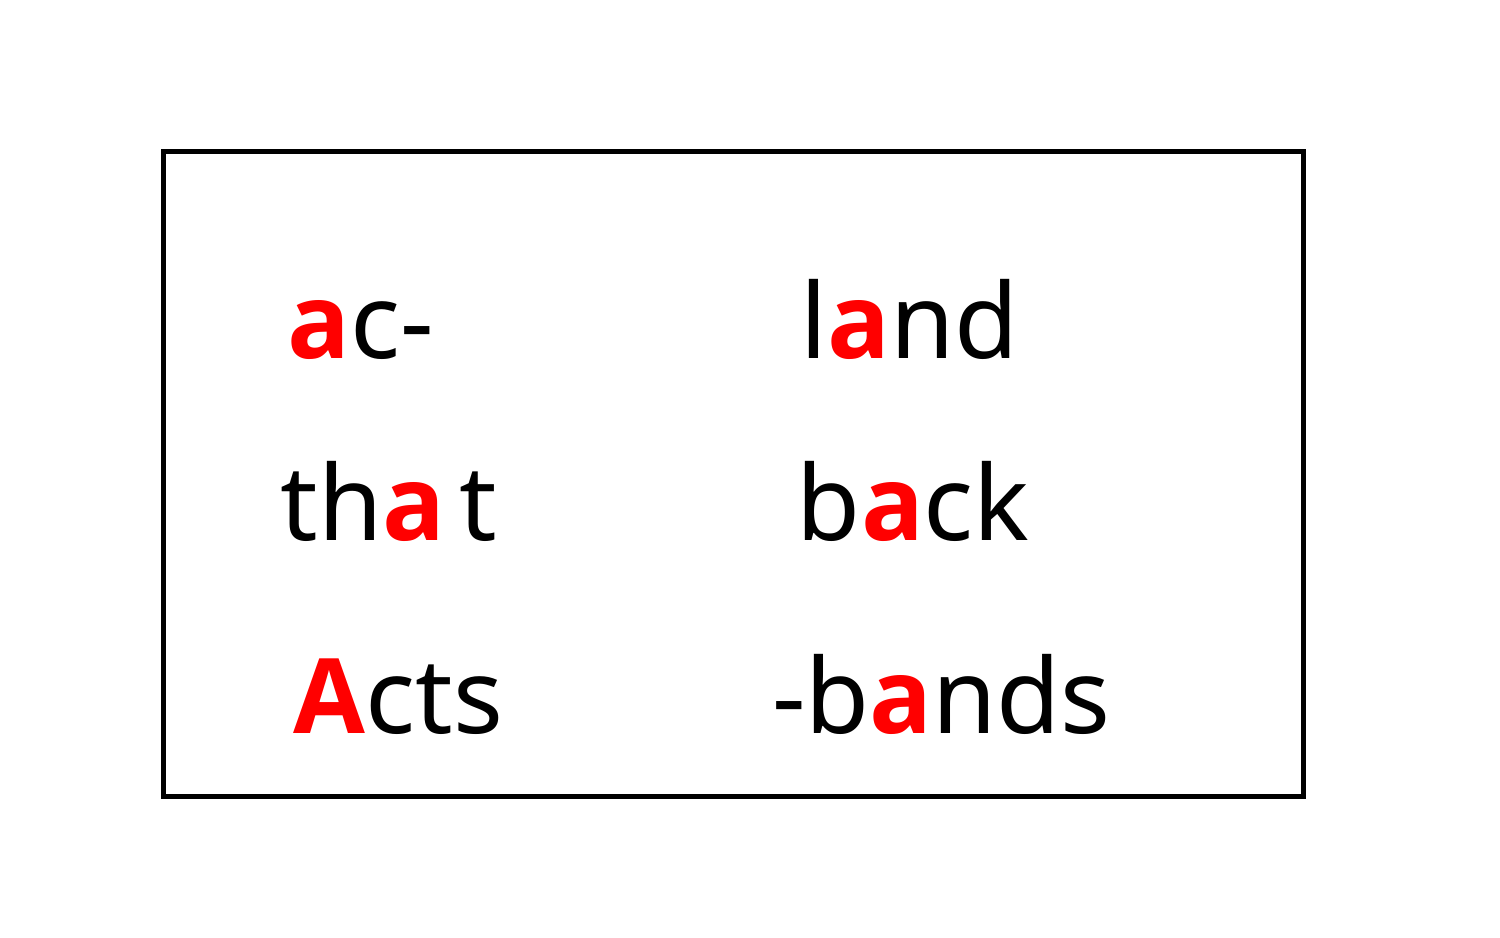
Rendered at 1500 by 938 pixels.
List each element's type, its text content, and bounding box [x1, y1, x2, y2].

text_box Acts [278, 559, 519, 762]
text_box ac- [272, 184, 734, 411]
text_box [163, 150, 1304, 797]
text_box -bands [757, 559, 1127, 762]
text_box back [781, 365, 1432, 582]
text_box land [785, 184, 1274, 365]
